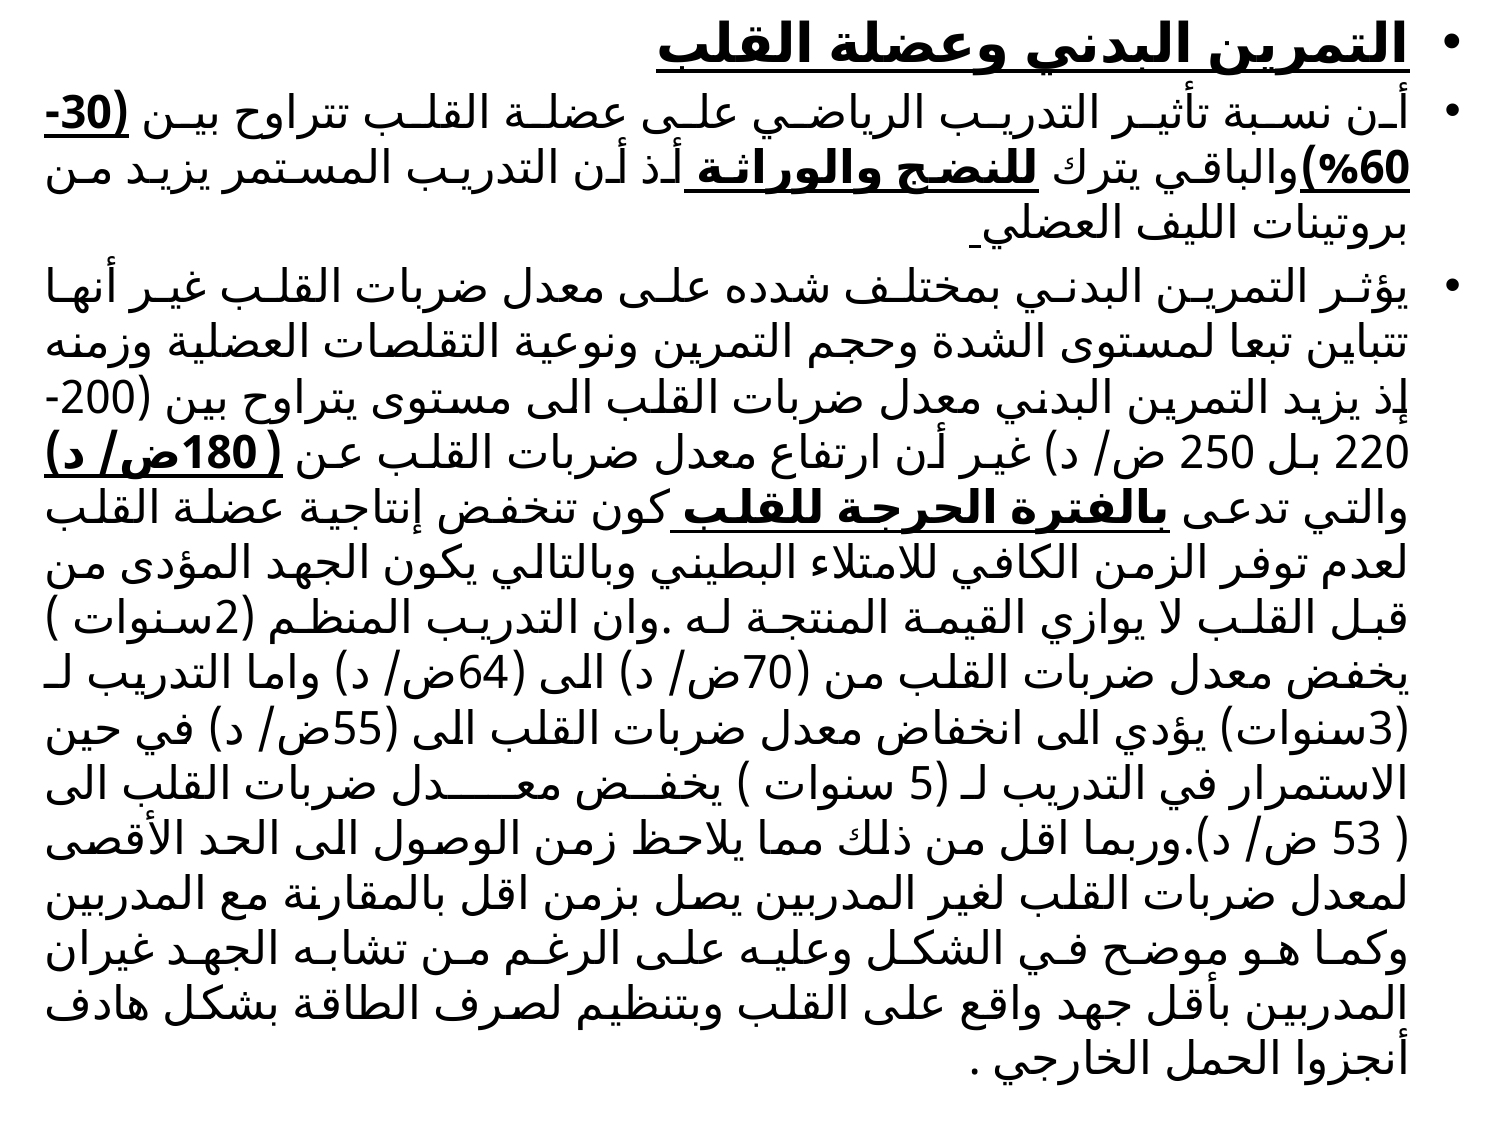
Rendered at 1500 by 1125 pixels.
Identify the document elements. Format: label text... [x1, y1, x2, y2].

list التمرين البدني وعضلة القلب أن نسبة تأثير التدريب الرياضي على عضلة القلب تتراوح بين (30-60%)والباقي يترك للنضج والوراثة أذ أن التدريب المستمر يزيد من بروتينات الليف العضلي يؤثر التمرين البدني بمختلف شدده على معدل ضربات القلب غير أنها تتباين تبعا لمستوى الشدة وحجم التمرين ونوعية التقلصات العضلية وزمنه إذ يزيد التمرين البدني معدل ضربات القلب الى مستوى يتراوح بين (200-220 بل 250 ض/ د) غير أن ارتفاع معدل ضربات القلب عن (180ض/ د) والتي تدعى بالفترة الحرجة للقلب كون تنخفض إنتاجية عضلة القلب لعدم توفر الزمن الكافي للامتلاء البطيني وبالتالي يكون الجهد المؤدى من قبل القلب لا يوازي القيمة المنتجة له .وان التدريب المنظم (2سنوات ) يخفض معدل ضربات القلب من (70ض/ د) الى (64ض/ د) واما التدريب لـ (3سنوات) يؤدي الى انخفاض معدل ضربات القلب الى (55ض/ د) في حين الاستمرار في التدريب لـ (5 سنوات ) يخفــض معـــــدل ضربات القلب الى ( 53 ض/ د).وربما اقل من ذلك مما يلاحظ زمن الوصول الى الحد الأقصى لمعدل ضربات القلب لغير المدربين يصل بزمن اقل بالمقارنة مع المدربين وكما هو موضح في الشكل وعليه على الرغم من تشابه الجهد غيران المدربين بأقل جهد واقع على القلب وبتنظيم لصرف الطاقة بشكل هادف أنجزوا الحمل الخارجي . [29, 0, 1471, 1106]
